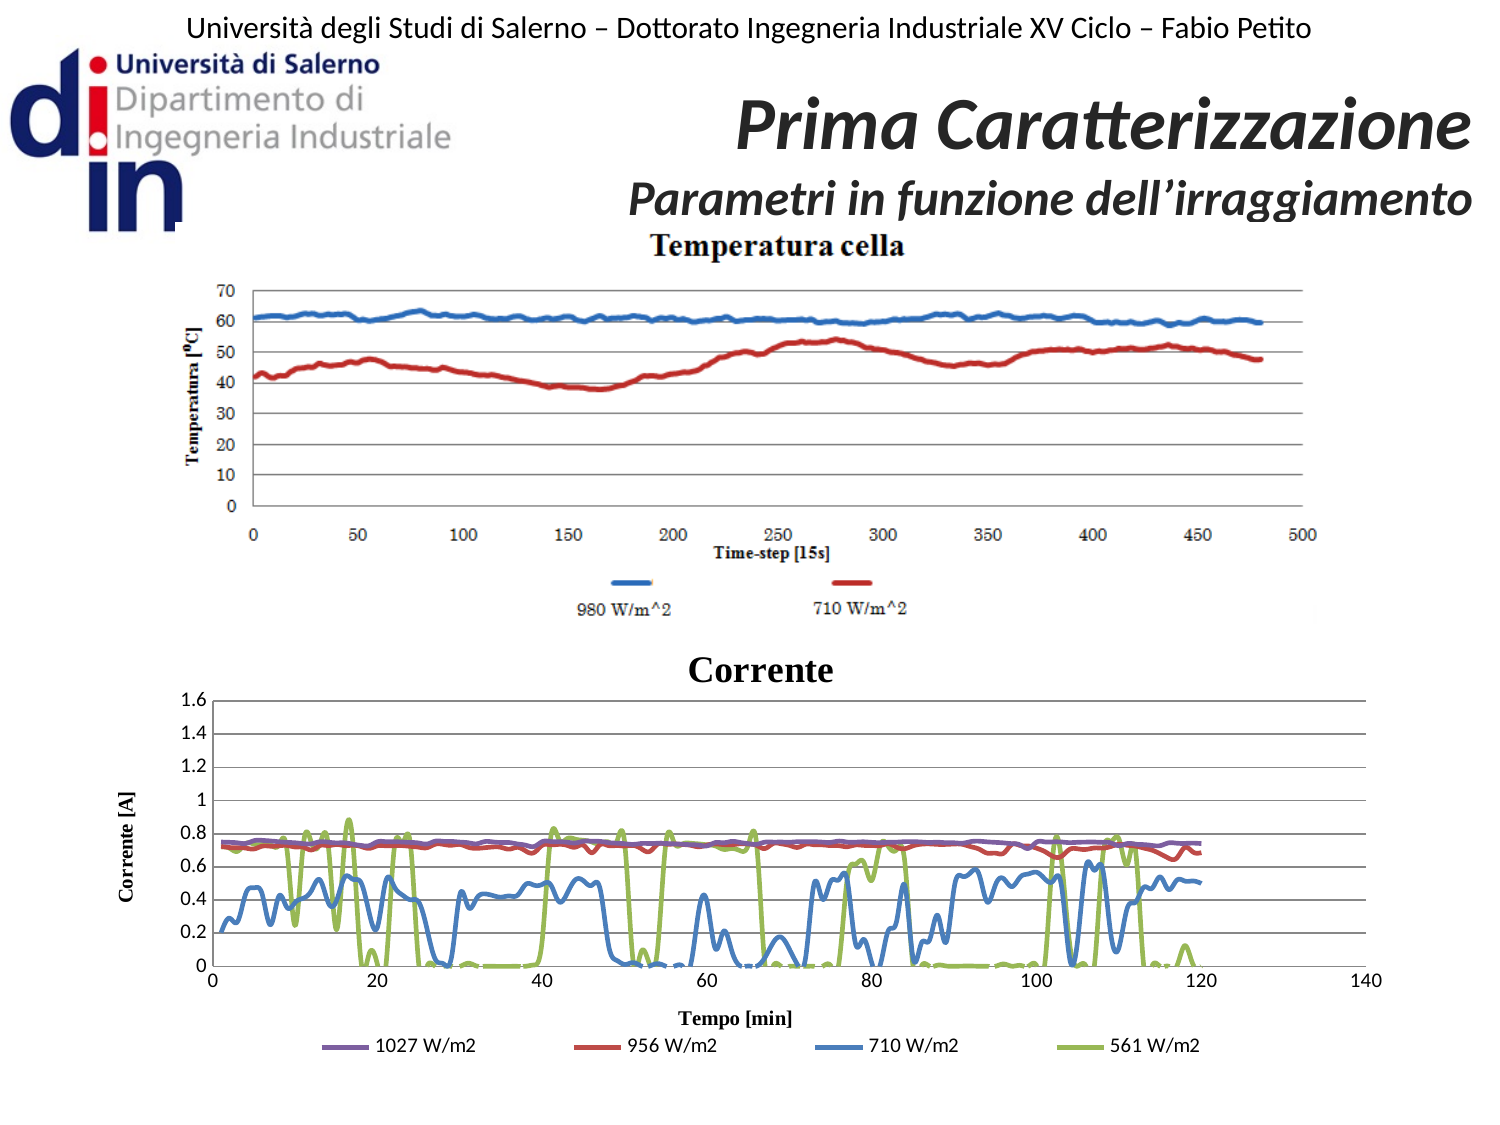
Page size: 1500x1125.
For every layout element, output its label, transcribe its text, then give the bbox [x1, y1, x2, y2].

picture [0, 34, 1325, 620]
chart [81, 620, 1441, 1071]
text_box Università degli Studi di Salerno – Dottorato Ingegneria Industriale XV Ciclo – Fabio Petito [0, 0, 1500, 53]
text_box Prima Caratterizzazione Parametri in funzione dell’irraggiamento [469, 67, 1489, 233]
